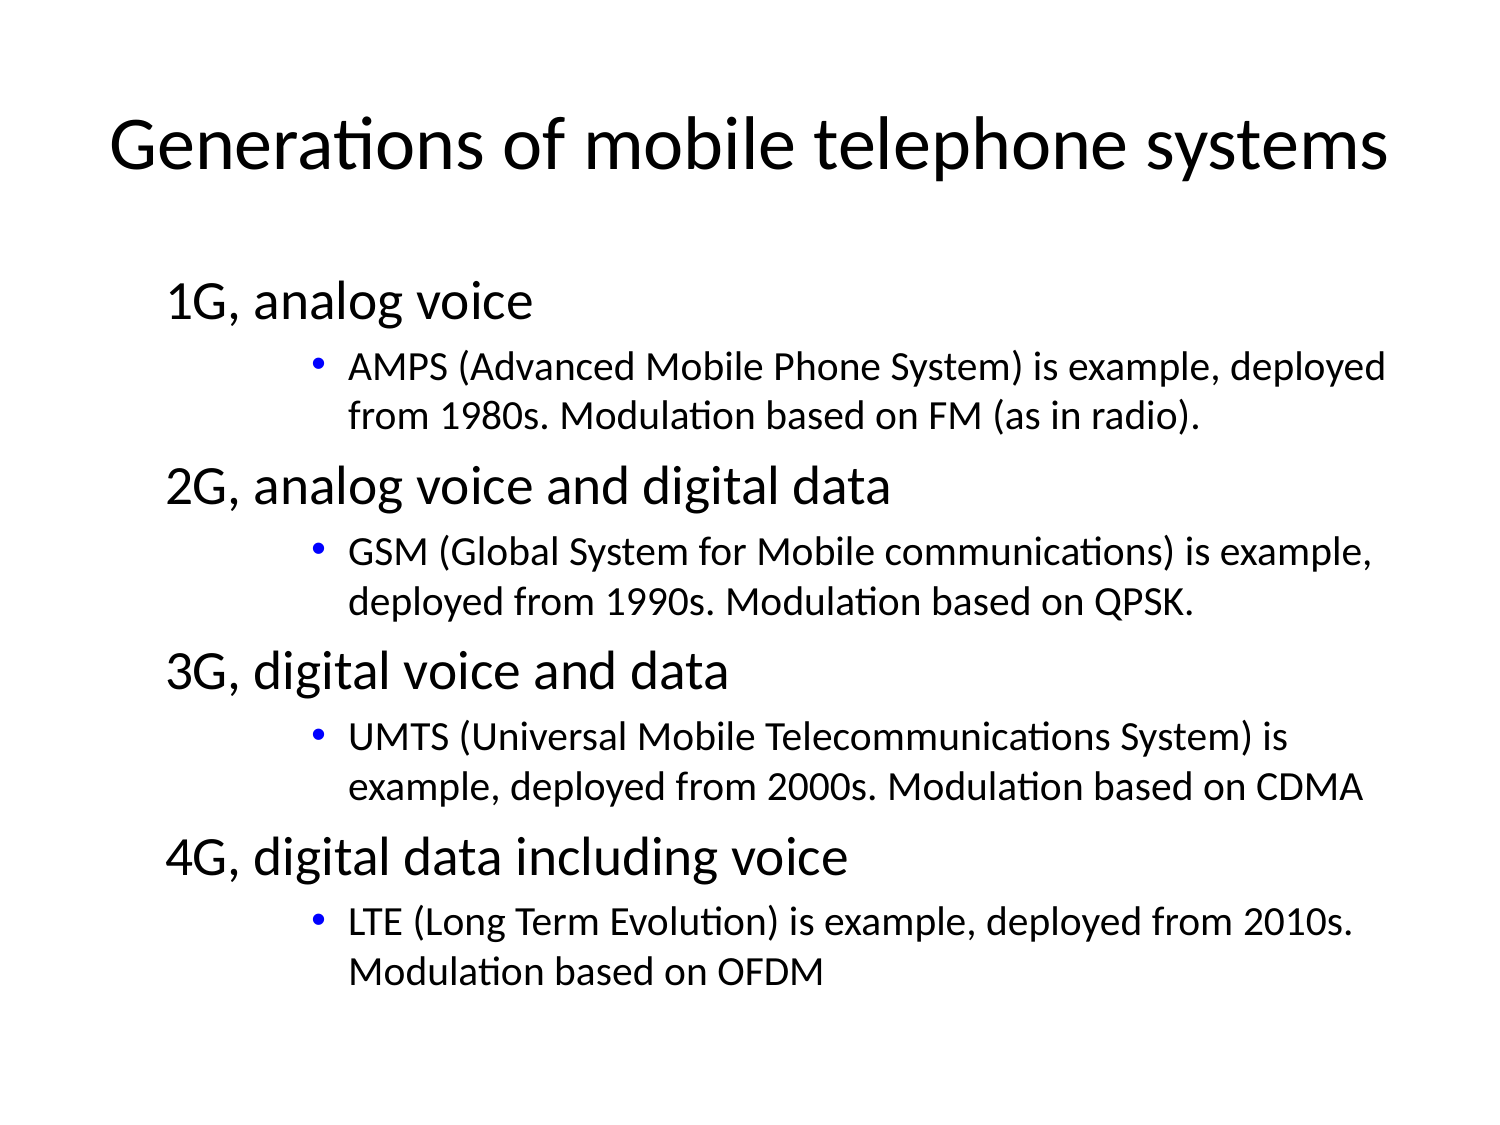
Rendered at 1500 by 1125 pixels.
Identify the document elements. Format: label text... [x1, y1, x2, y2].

title Generations of mobile telephone systems [75, 45, 1425, 233]
list 1G, analog voice AMPS (Advanced Mobile Phone System) is example, deployed from 1980s. Modulation based on FM (as in radio). 2G, analog voice and digital data GSM (Global System for Mobile communications) is example, deployed from 1990s. Modulation based on QPSK. 3G, digital voice and data UMTS (Universal Mobile Telecommunications System) is example, deployed from 2000s. Modulation based on CDMA 4G, digital data including voice LTE (Long Term Evolution) is example, deployed from 2010s. Modulation based on OFDM [150, 256, 1428, 1011]
